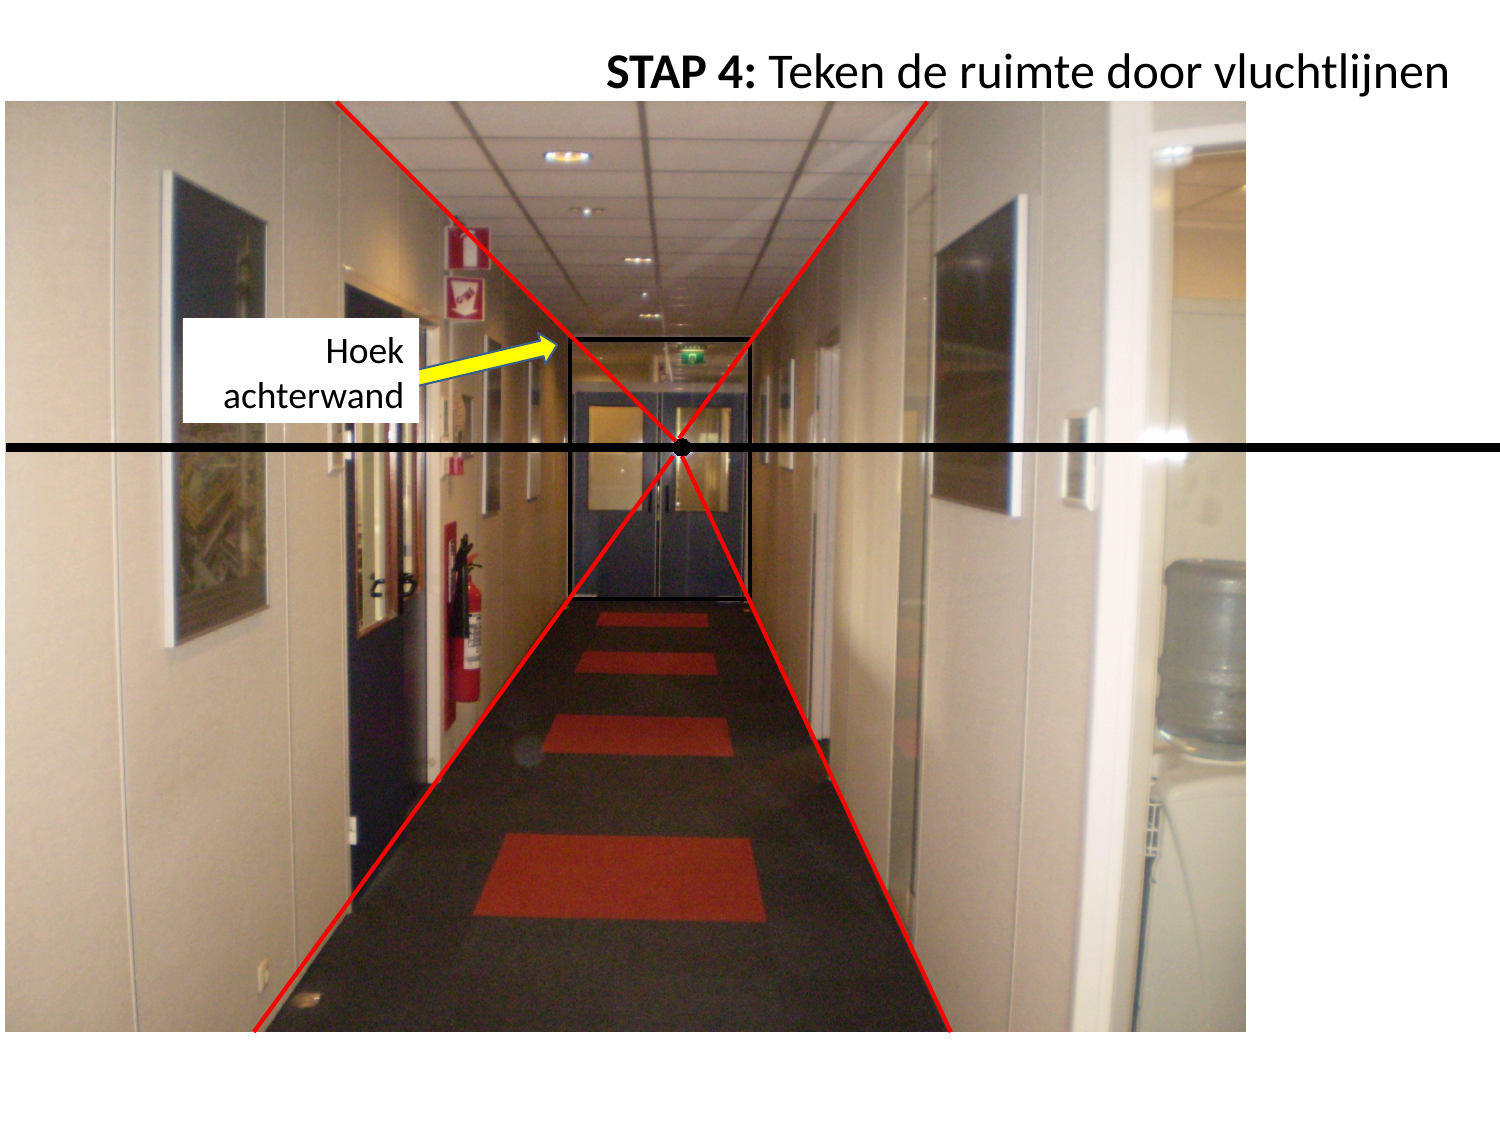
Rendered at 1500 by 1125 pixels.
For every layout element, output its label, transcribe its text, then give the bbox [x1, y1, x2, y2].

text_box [336, 101, 677, 442]
text_box STAP 4: Teken de ruimte door vluchtlijnen [584, 30, 1473, 106]
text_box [678, 101, 928, 439]
picture [4, 101, 1246, 1033]
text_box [681, 455, 952, 1033]
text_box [253, 455, 674, 1033]
